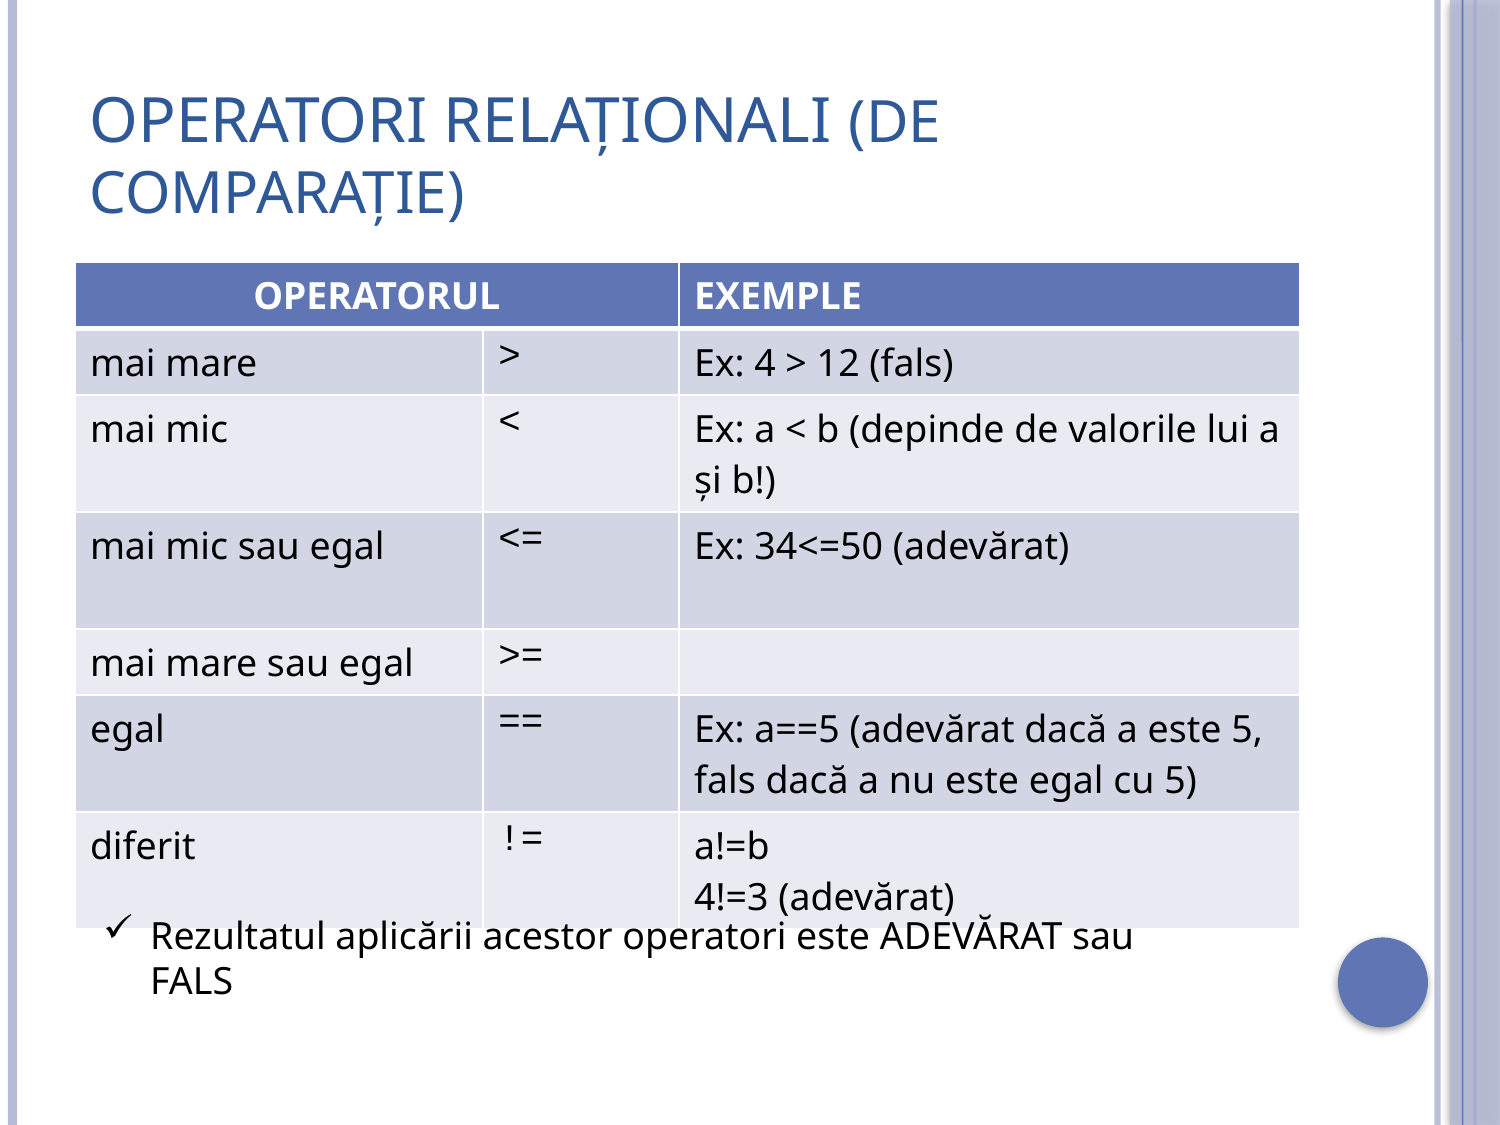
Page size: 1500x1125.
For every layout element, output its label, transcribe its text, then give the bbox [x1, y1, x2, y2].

table_cell mai mic [76, 396, 482, 511]
table_header OPERATORUL [76, 263, 678, 326]
table_cell mai mic sau egal [76, 513, 482, 628]
table_cell mai mare [76, 331, 482, 394]
table_header EXEMPLE [680, 263, 1299, 326]
table_cell < [484, 396, 678, 511]
table_cell Ex: a==5 (adevărat dacă a este 5, fals dacă a nu este egal cu 5) [680, 696, 1299, 811]
table_cell Ex: 4 > 12 (fals) [680, 331, 1299, 394]
table_cell >= [484, 630, 678, 694]
table_cell != [484, 813, 678, 904]
text_box Rezultatul aplicării acestor operatori este ADEVĂRAT sau FALS [88, 904, 1235, 1010]
table_cell a!=b 4!=3 (adevărat) [680, 813, 1299, 928]
table_cell [680, 630, 1299, 694]
table_cell Ex: a < b (depinde de valorile lui a și b!) [680, 396, 1299, 511]
table_cell > [484, 331, 678, 394]
table_cell Ex: 34<=50 (adevărat) [680, 513, 1299, 628]
table_cell mai mare sau egal [76, 630, 482, 694]
table_cell diferit [76, 813, 482, 928]
table_cell egal [76, 696, 482, 811]
table_cell == [484, 696, 678, 811]
table_cell <= [484, 513, 678, 628]
title Operatori relaționali (de comparație) [75, 45, 1300, 233]
